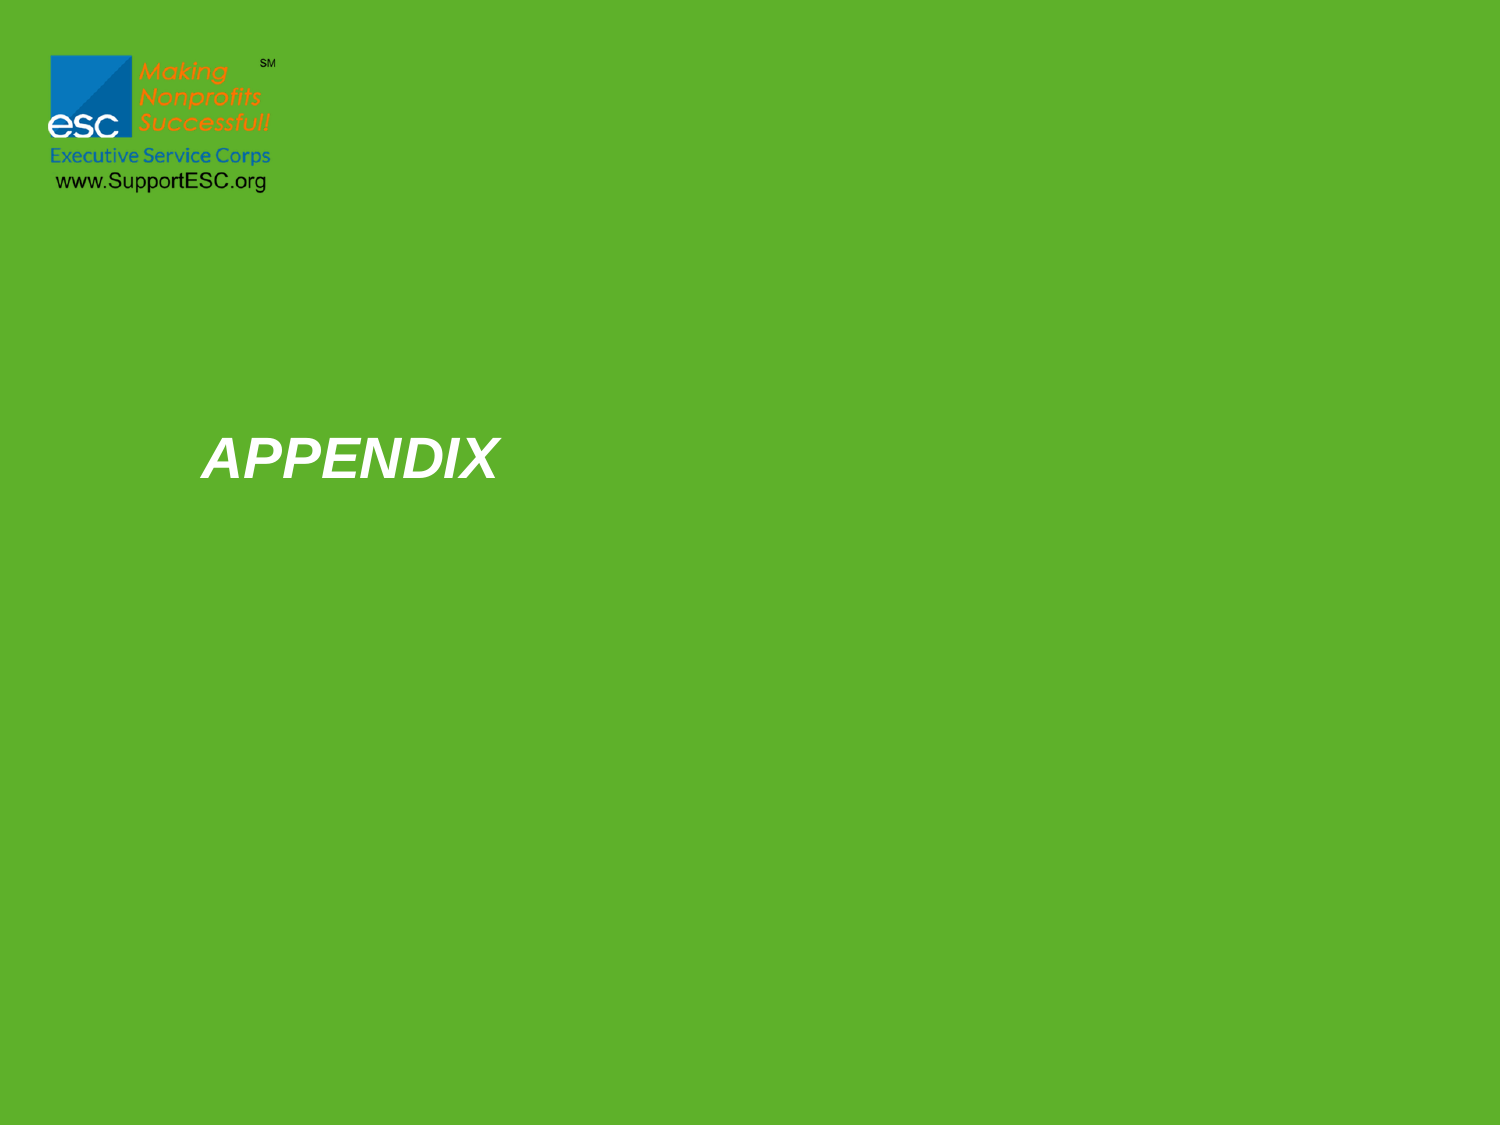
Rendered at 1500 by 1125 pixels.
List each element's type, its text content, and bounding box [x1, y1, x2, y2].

picture [44, 54, 278, 194]
title Appendix [186, 412, 1278, 637]
